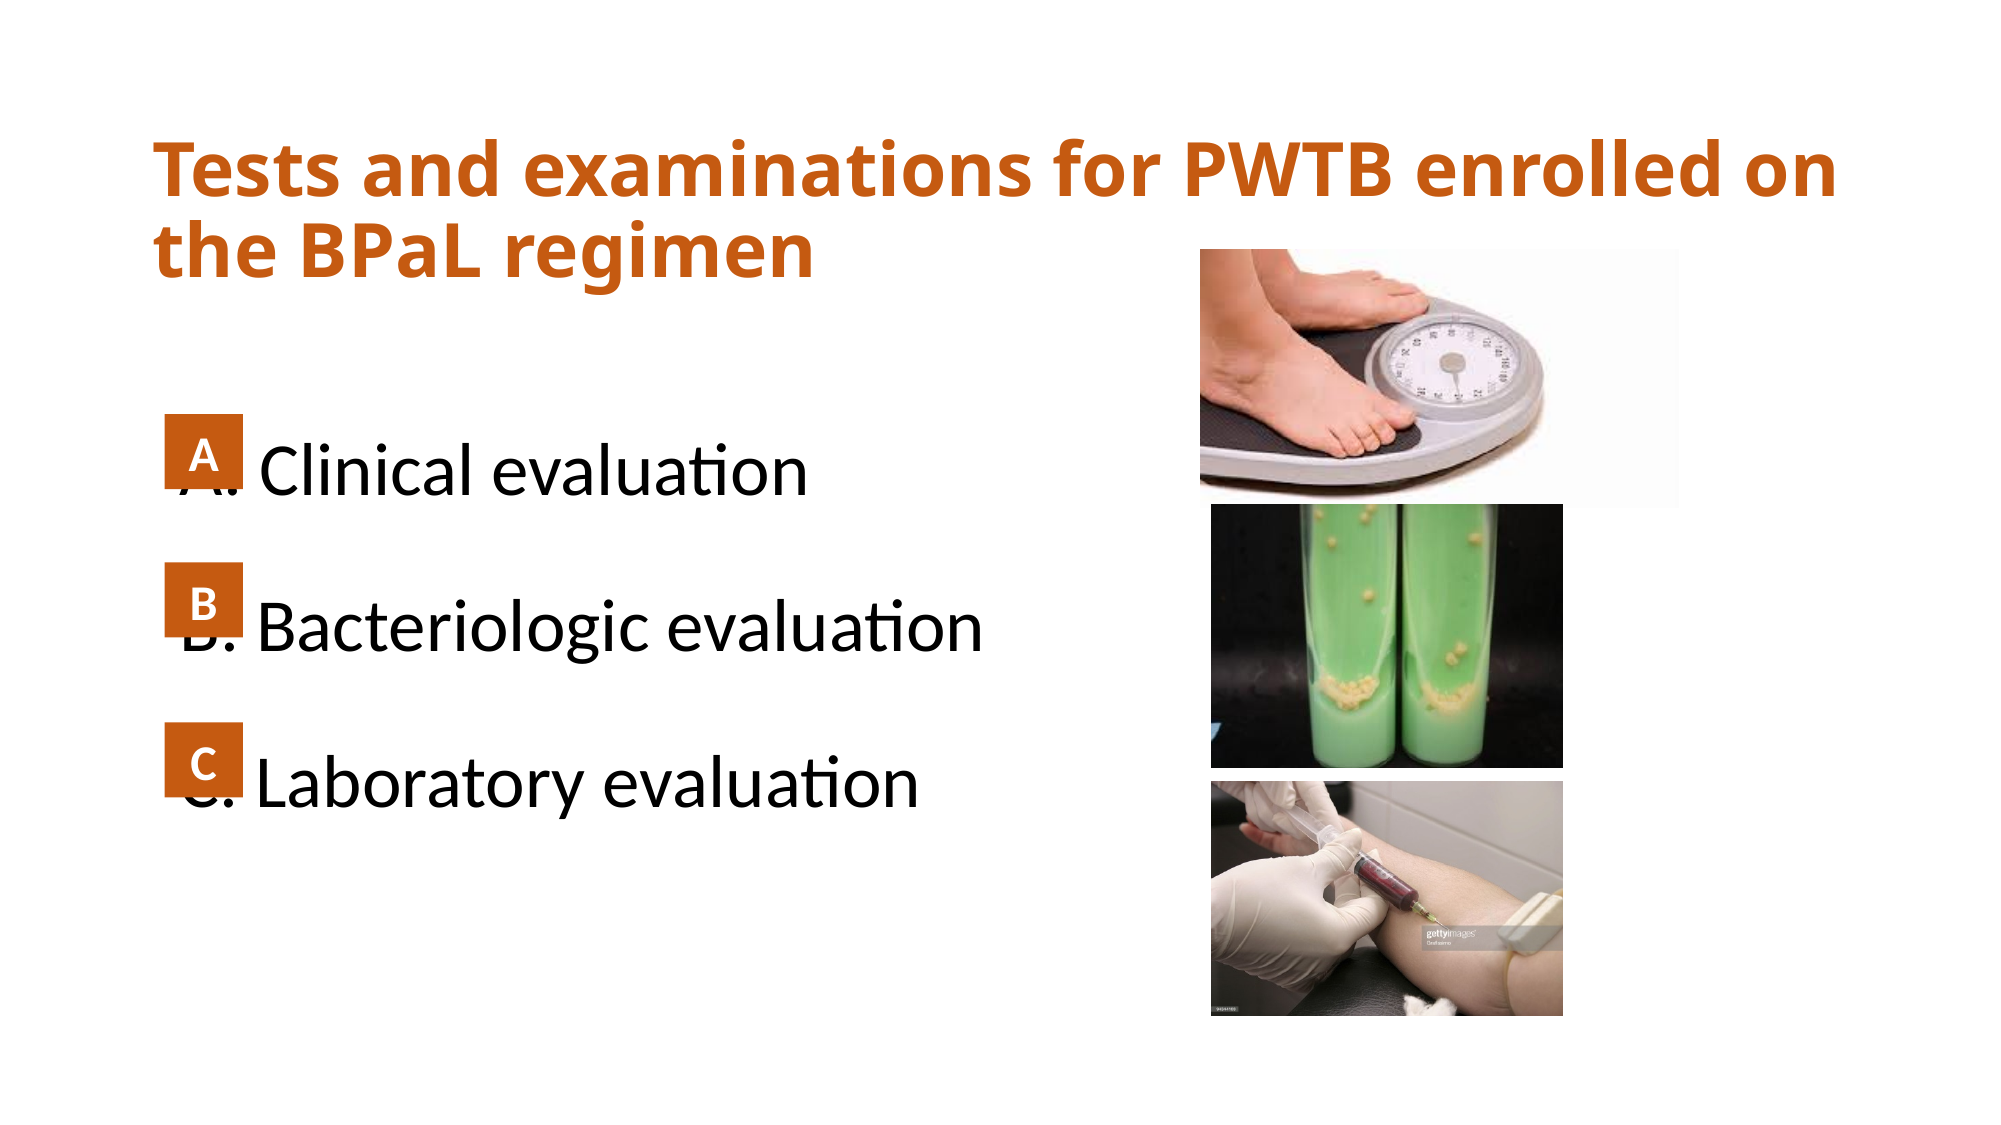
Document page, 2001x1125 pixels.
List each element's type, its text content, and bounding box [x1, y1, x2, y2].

text_box B [164, 562, 243, 638]
text_box A [164, 414, 243, 490]
picture [1211, 781, 1563, 1016]
list A. Clinical evaluation B. Bacteriologic evaluation C. Laboratory evaluation [164, 367, 1890, 1082]
text_box C [164, 722, 243, 798]
picture [1199, 249, 1679, 769]
title Tests and examinations for PWTB enrolled on the BPaL regimen [137, 103, 1863, 322]
